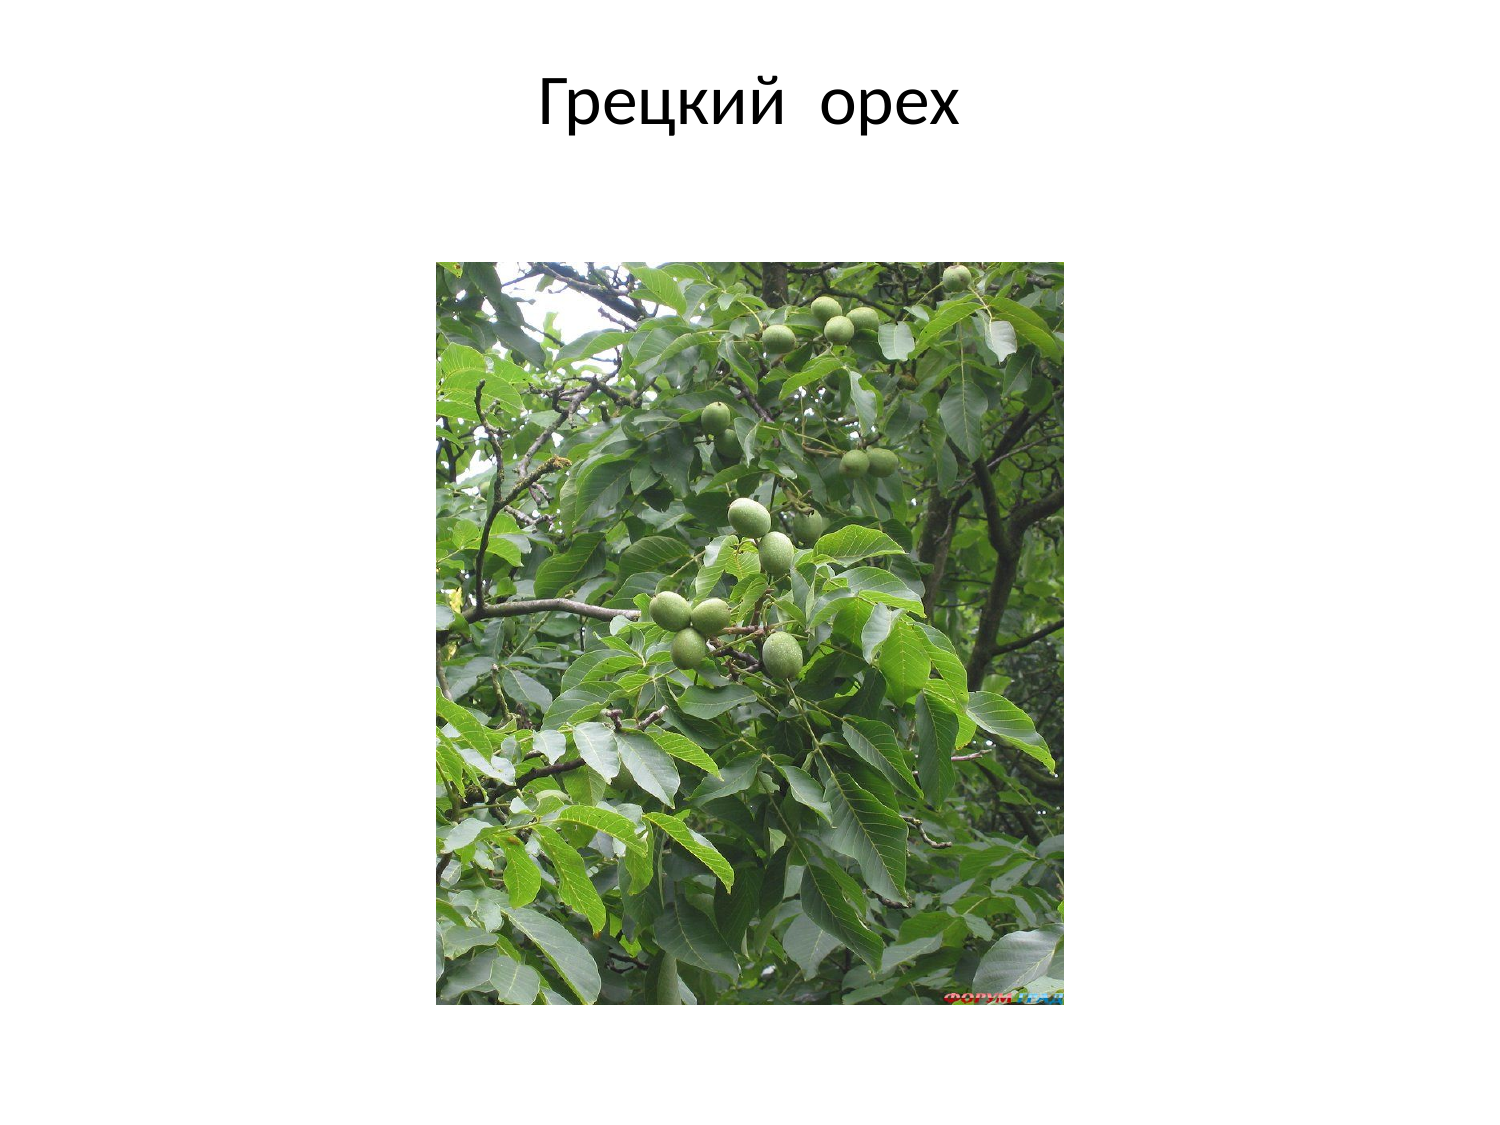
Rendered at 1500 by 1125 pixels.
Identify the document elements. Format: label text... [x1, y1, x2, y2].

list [436, 262, 1064, 1006]
title Грецкий орех [75, 45, 1425, 233]
